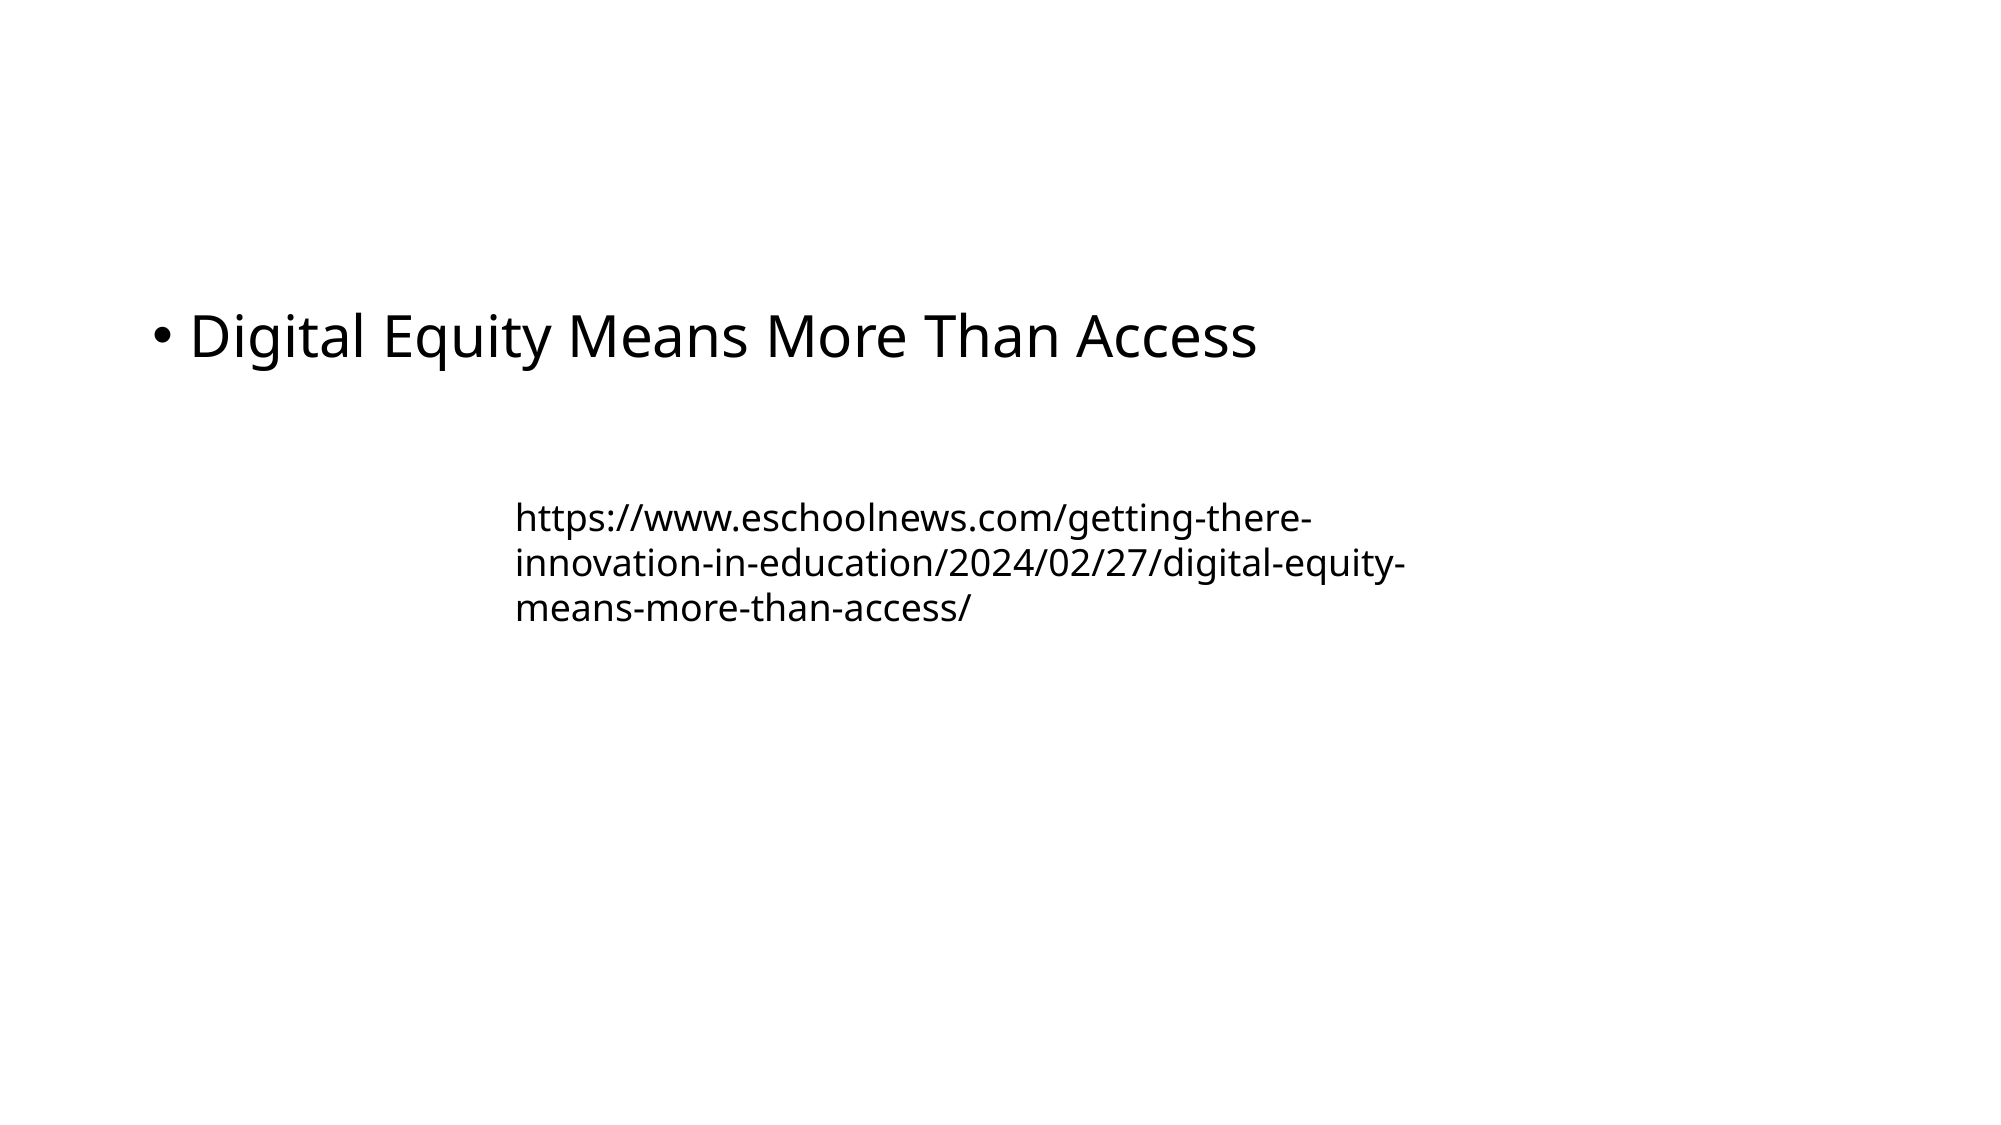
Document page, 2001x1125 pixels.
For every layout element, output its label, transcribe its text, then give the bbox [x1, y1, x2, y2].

list Digital Equity Means More Than Access [137, 299, 1863, 1014]
text_box https://www.eschoolnews.com/getting-there-innovation-in-education/2024/02/27/digital-equity-means-more-than-access/ [500, 487, 1500, 637]
